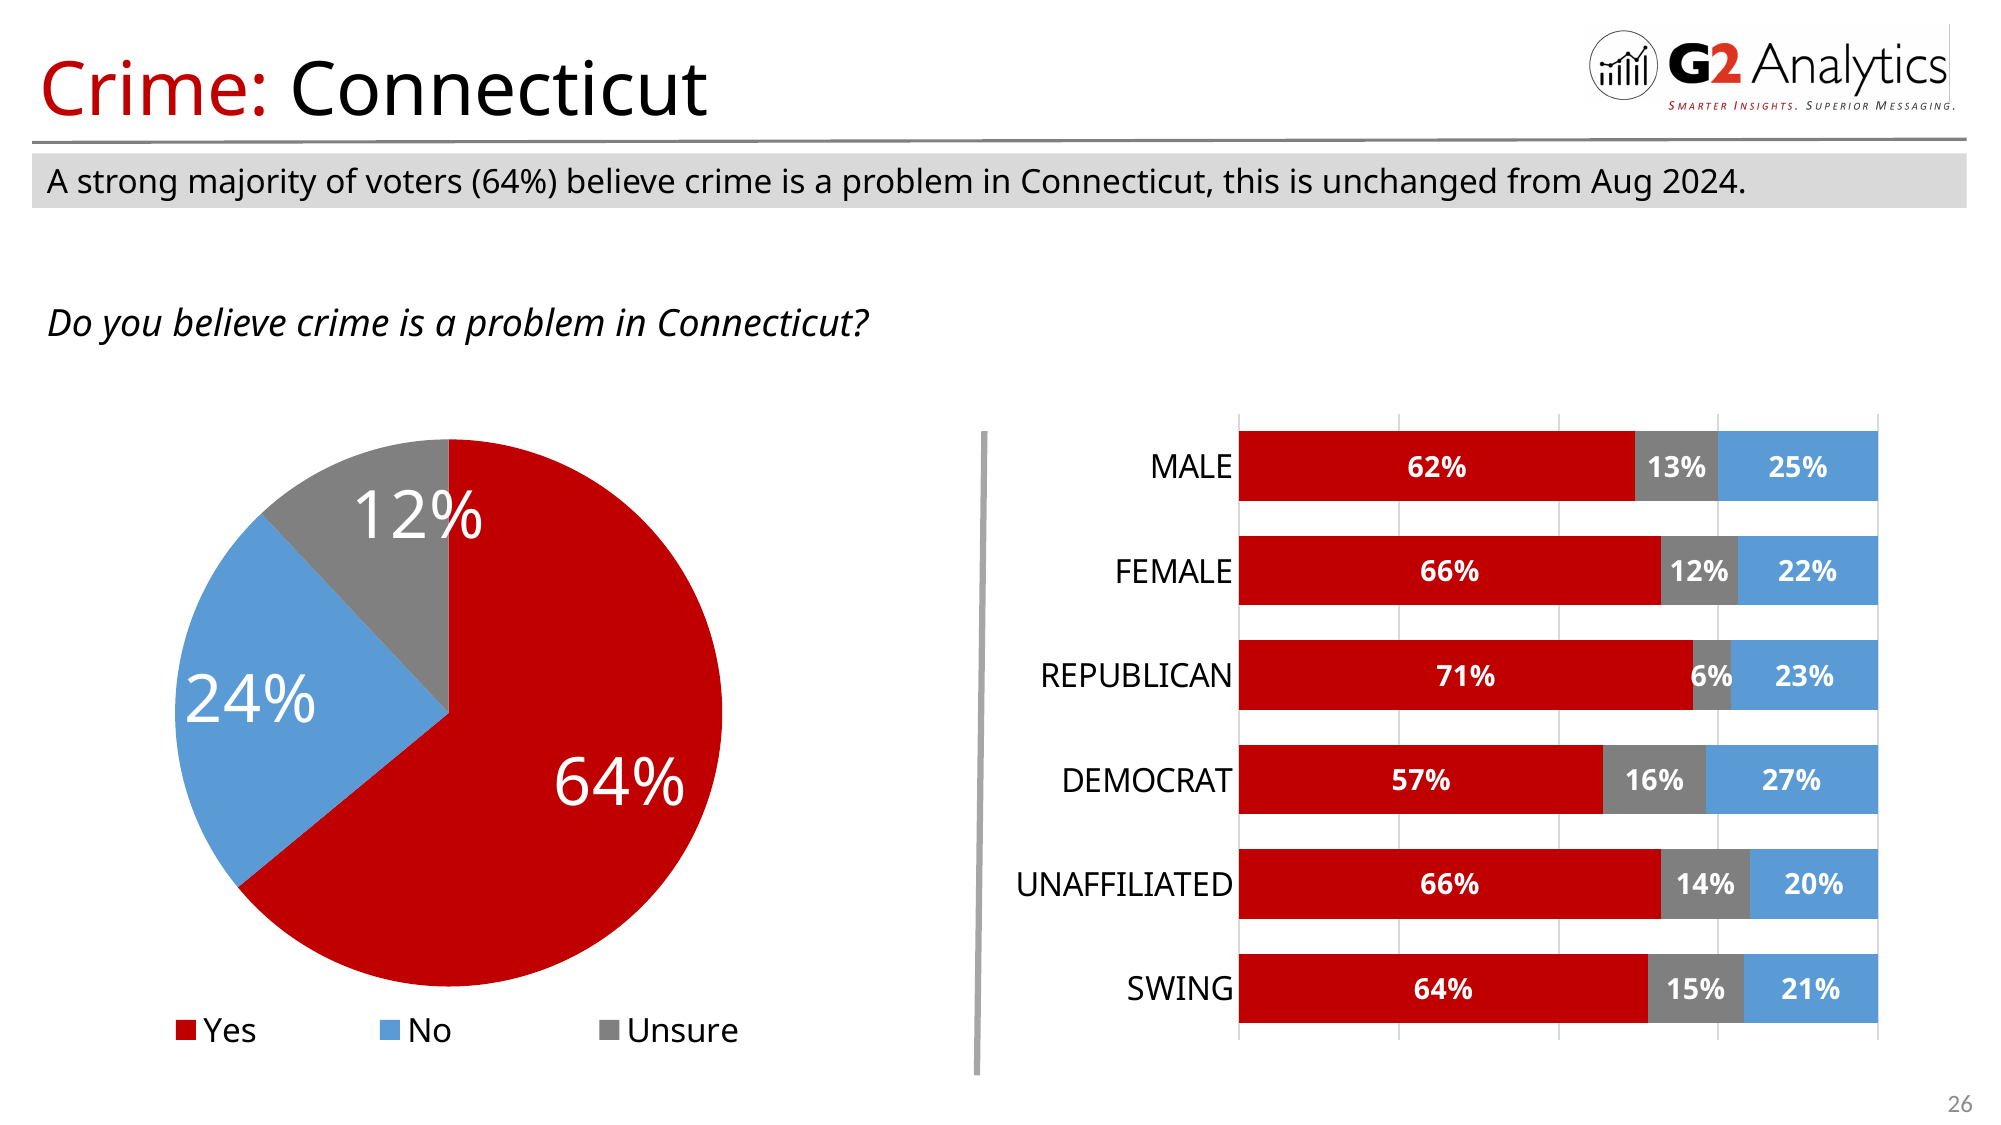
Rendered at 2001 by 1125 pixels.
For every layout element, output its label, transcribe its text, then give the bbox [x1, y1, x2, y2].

chart [1015, 385, 1880, 1070]
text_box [976, 431, 985, 1076]
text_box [32, 139, 1967, 143]
slide_number 26 [1538, 1072, 1989, 1125]
picture [1585, 24, 1981, 121]
chart [63, 434, 852, 1092]
text_box Do you believe crime is a problem in Connecticut? [32, 291, 985, 351]
text_box A strong majority of voters (64%) believe crime is a problem in Connecticut, this is unchanged from Aug 2024. [32, 153, 1967, 208]
text_box Crime: Connecticut [24, 33, 1586, 138]
